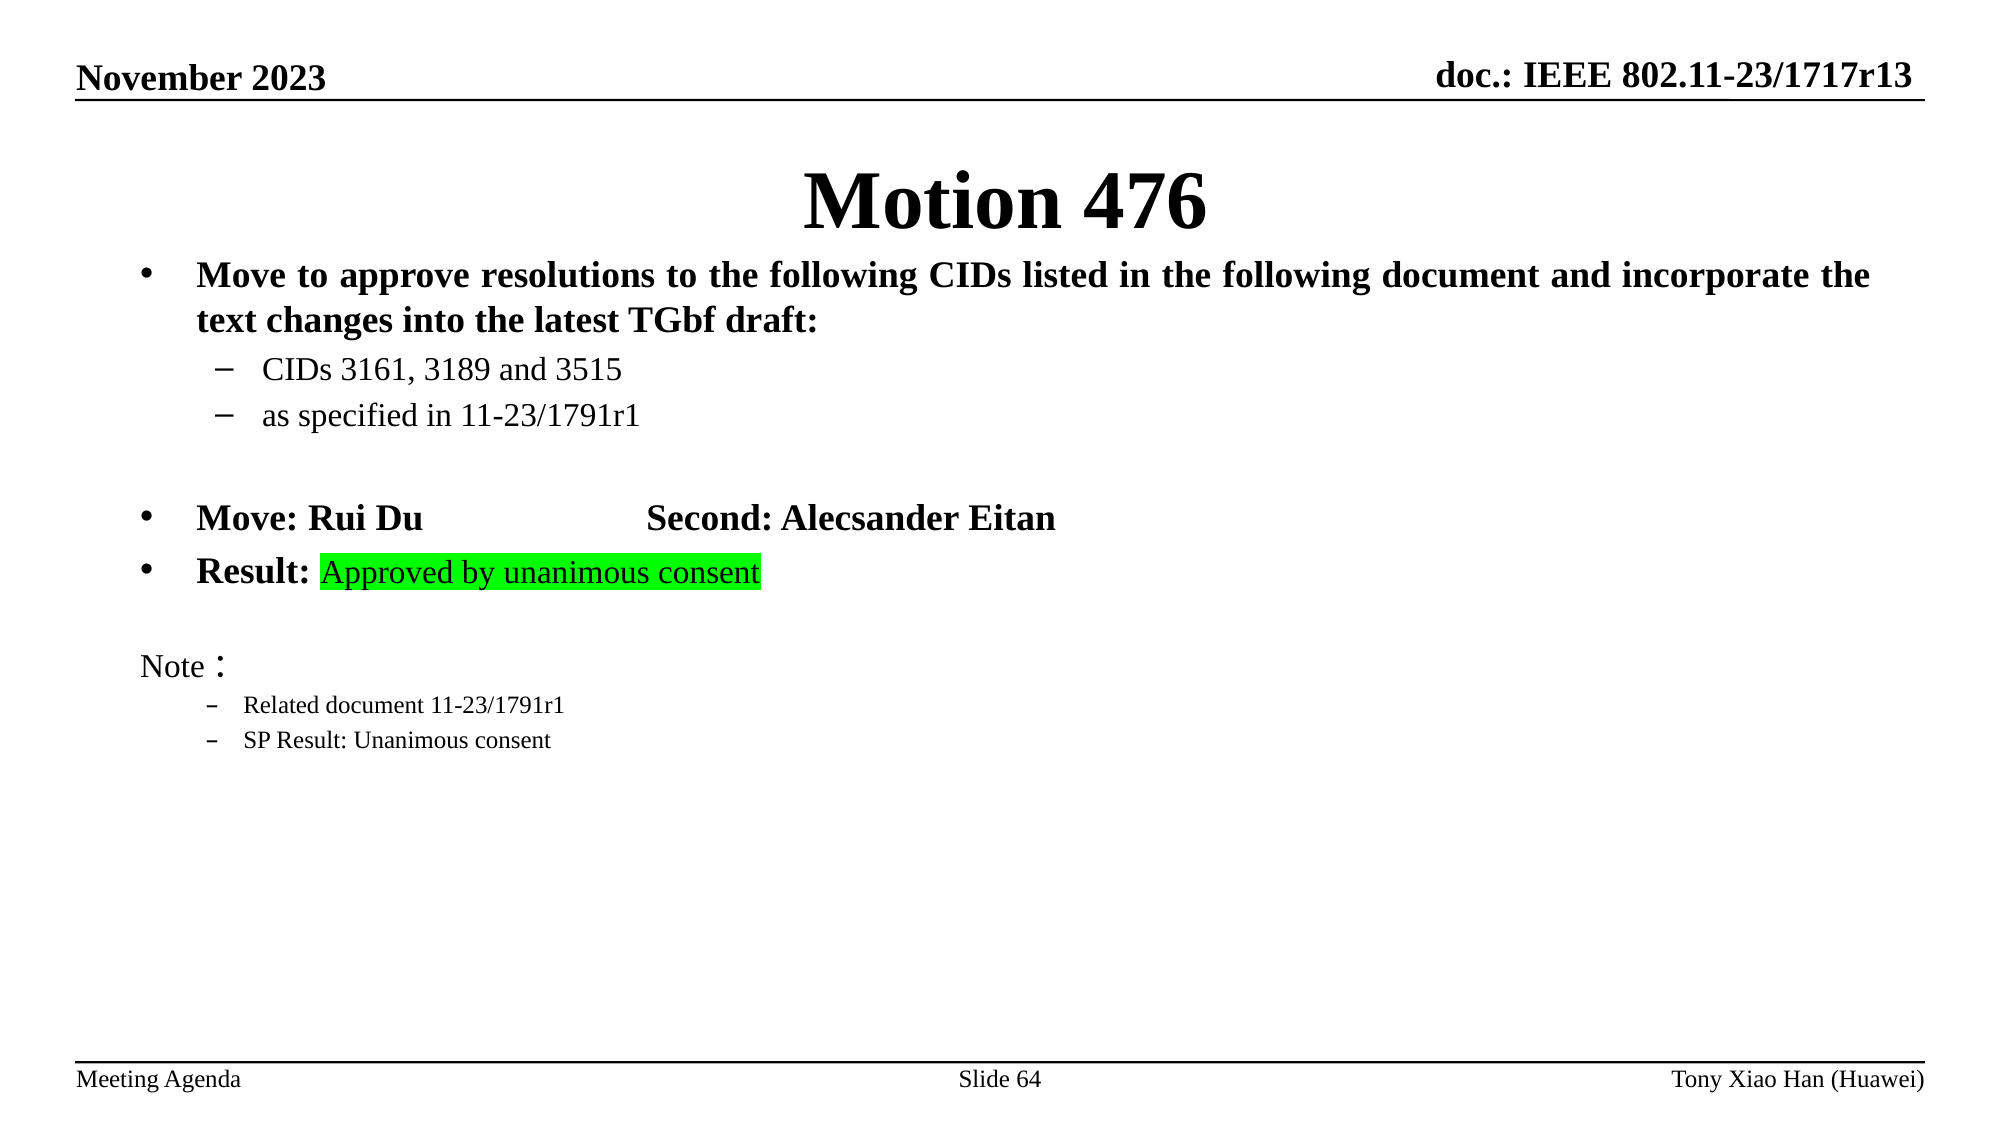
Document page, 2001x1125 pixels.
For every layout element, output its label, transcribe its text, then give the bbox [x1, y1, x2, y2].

text_box Move to approve resolutions to the following CIDs listed in the following document and incorporate the text changes into the latest TGbf draft: CIDs 3161, 3189 and 3515 as specified in 11-23/1791r1 Move: Rui Du Second: Alecsander Eitan Result: Approved by unanimous consent Note： Related document 11-23/1791r1 SP Result: Unanimous consent [125, 212, 1888, 988]
text_box Motion 476 [368, 137, 1644, 212]
